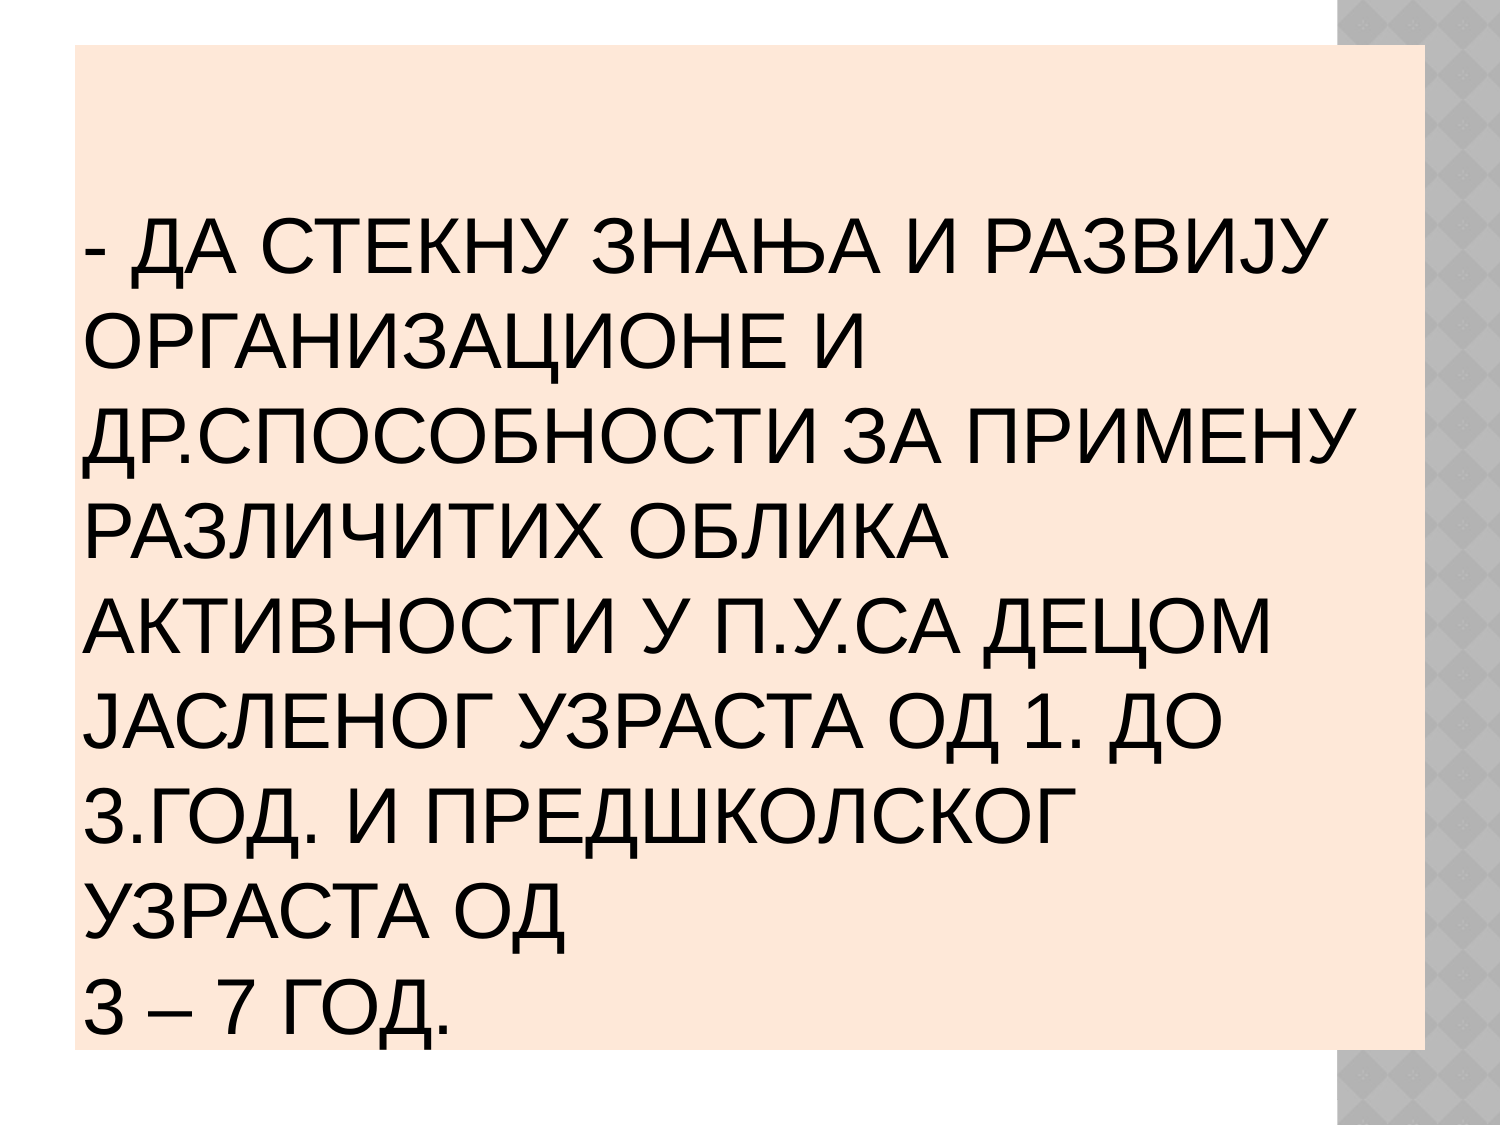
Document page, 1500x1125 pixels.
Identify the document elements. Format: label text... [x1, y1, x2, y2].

title - да стекну знања и развију организационе и др.способности за примену различитих облика активности у п.у.са децом јасленог узраста од 1. до 3.год. и предшколског узраста од 3 – 7 год. [75, 45, 1425, 1050]
